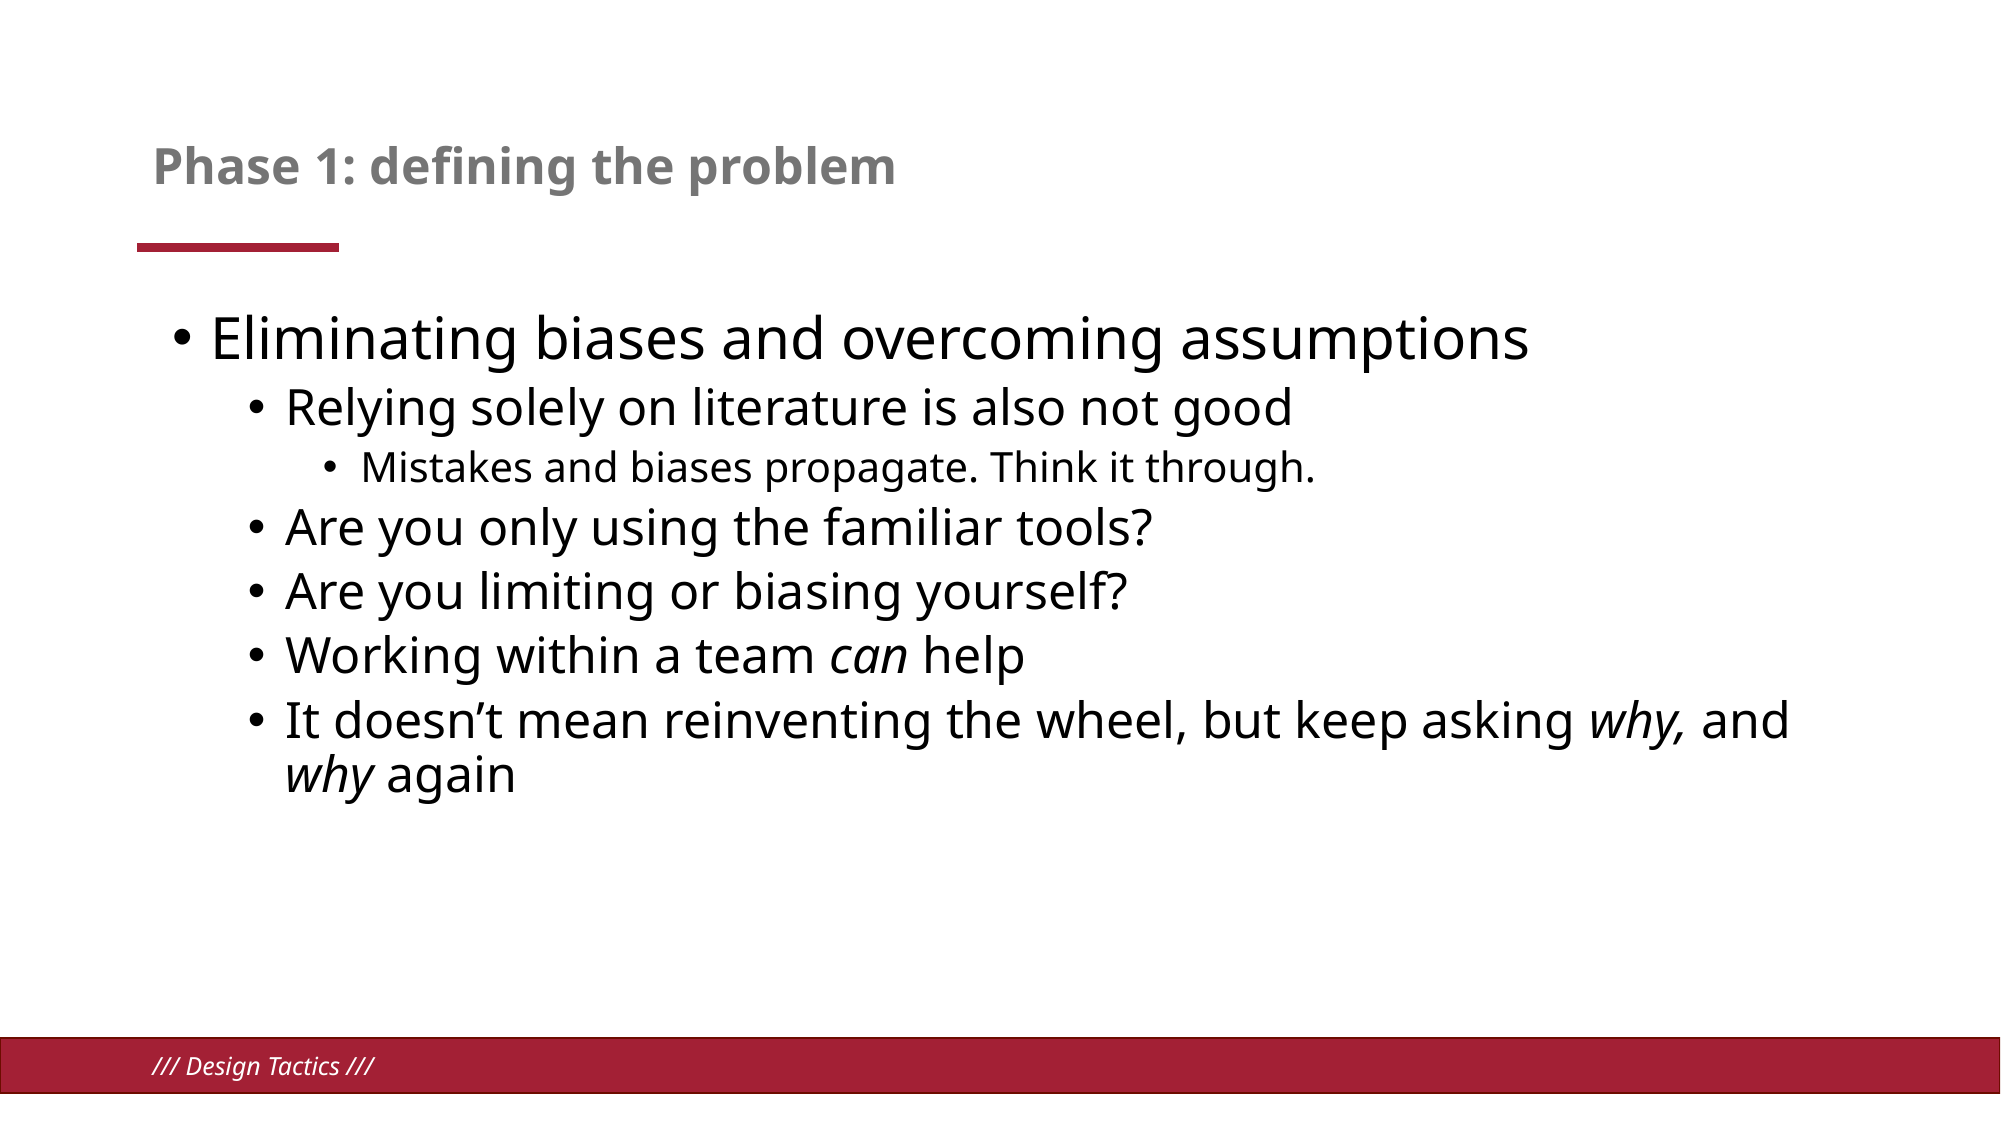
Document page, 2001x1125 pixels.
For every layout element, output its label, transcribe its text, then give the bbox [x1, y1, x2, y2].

list Eliminating biases and overcoming assumptions Relying solely on literature is also not good Mistakes and biases propagate. Think it through. Are you only using the familiar tools? Are you limiting or biasing yourself? Working within a team can help It doesn’t mean reinventing the wheel, but keep asking why, and why again [157, 301, 1838, 1044]
title Phase 1: defining the problem [137, 59, 1863, 278]
